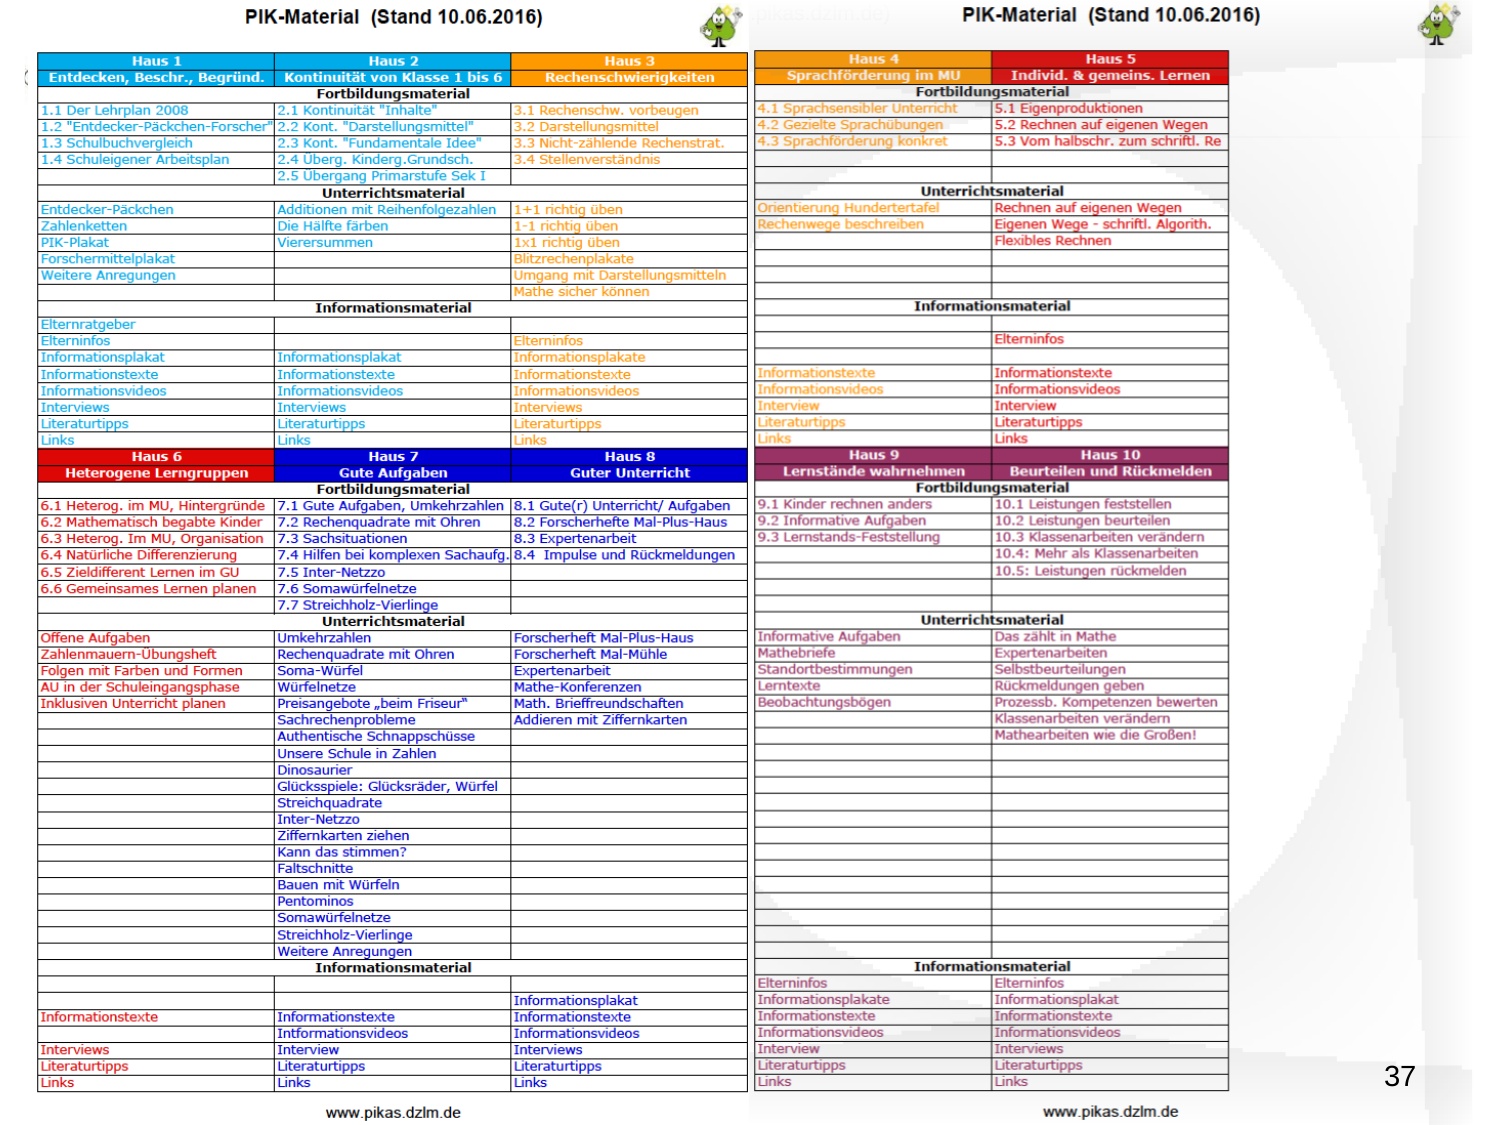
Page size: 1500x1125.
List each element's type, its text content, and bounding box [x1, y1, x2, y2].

slide_number 37 [1380, 1057, 1421, 1125]
picture [24, 24, 28, 113]
text_box [28, 0, 1473, 1125]
